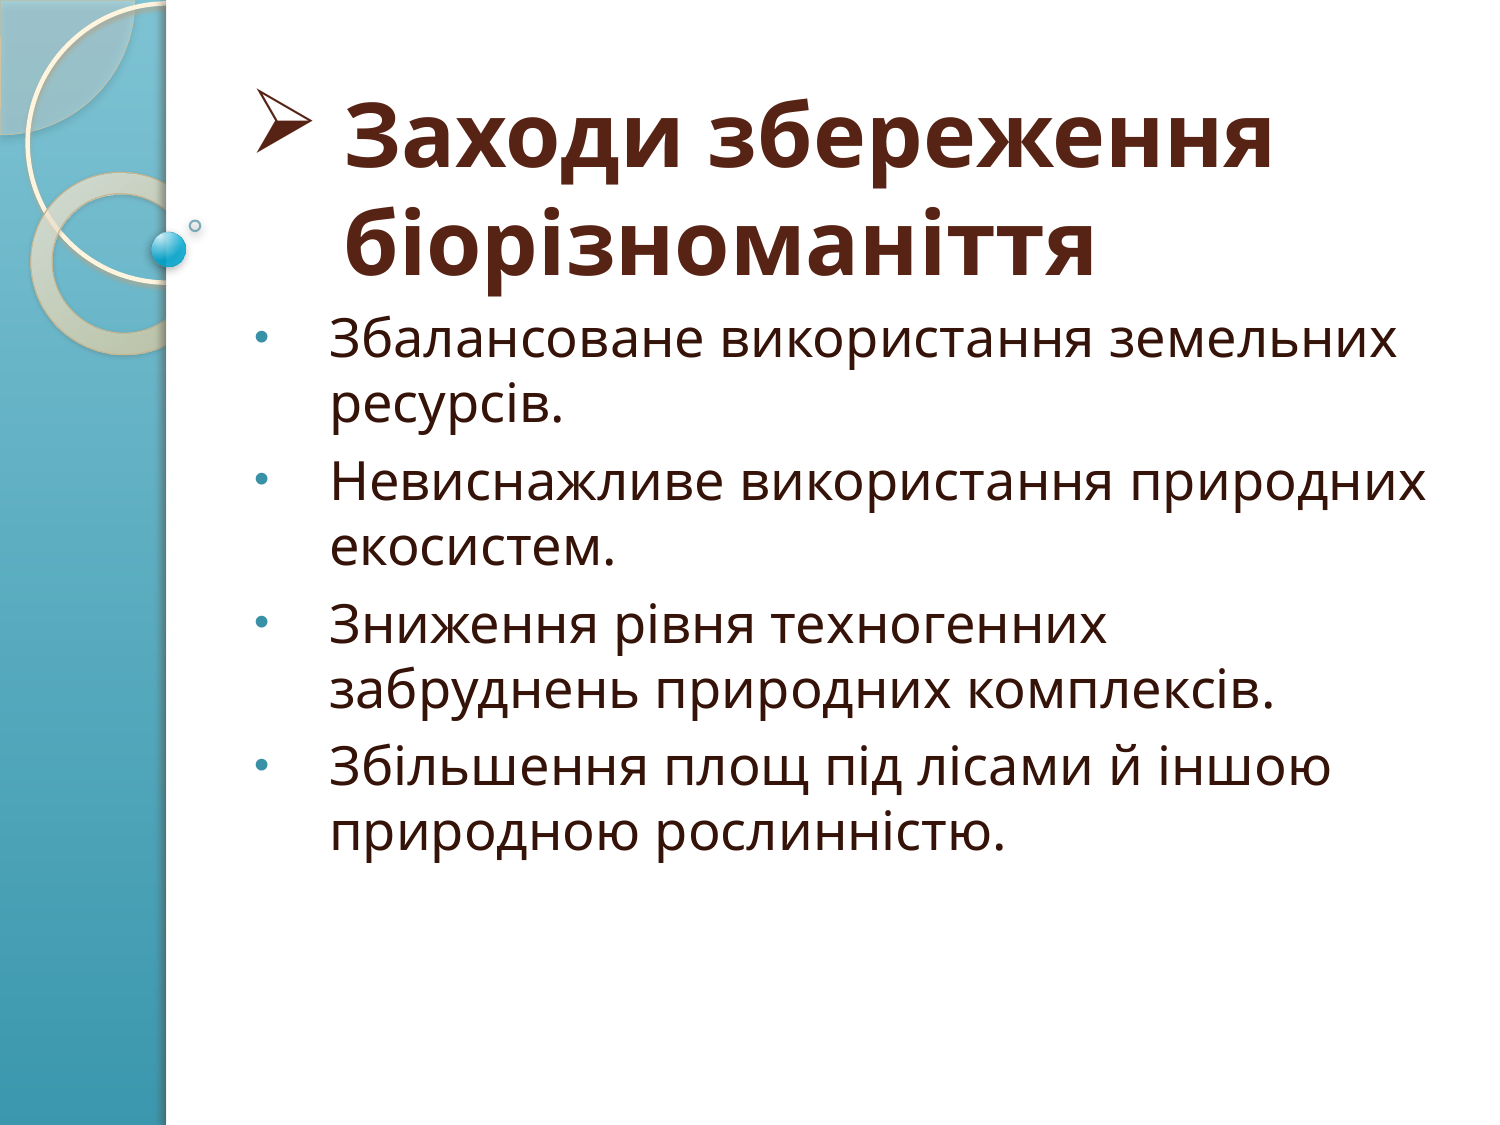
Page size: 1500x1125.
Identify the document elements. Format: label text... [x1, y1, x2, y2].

title Заходи збереження біорізноманіття [234, 59, 1450, 301]
subtitle Збалансоване використання земельних ресурсів. Невиснажливе використання природних екосистем. Зниження рівня техногенних забруднень природних комплексів. Збільшення площ під лісами й іншою природною рослинністю. [234, 303, 1450, 1035]
